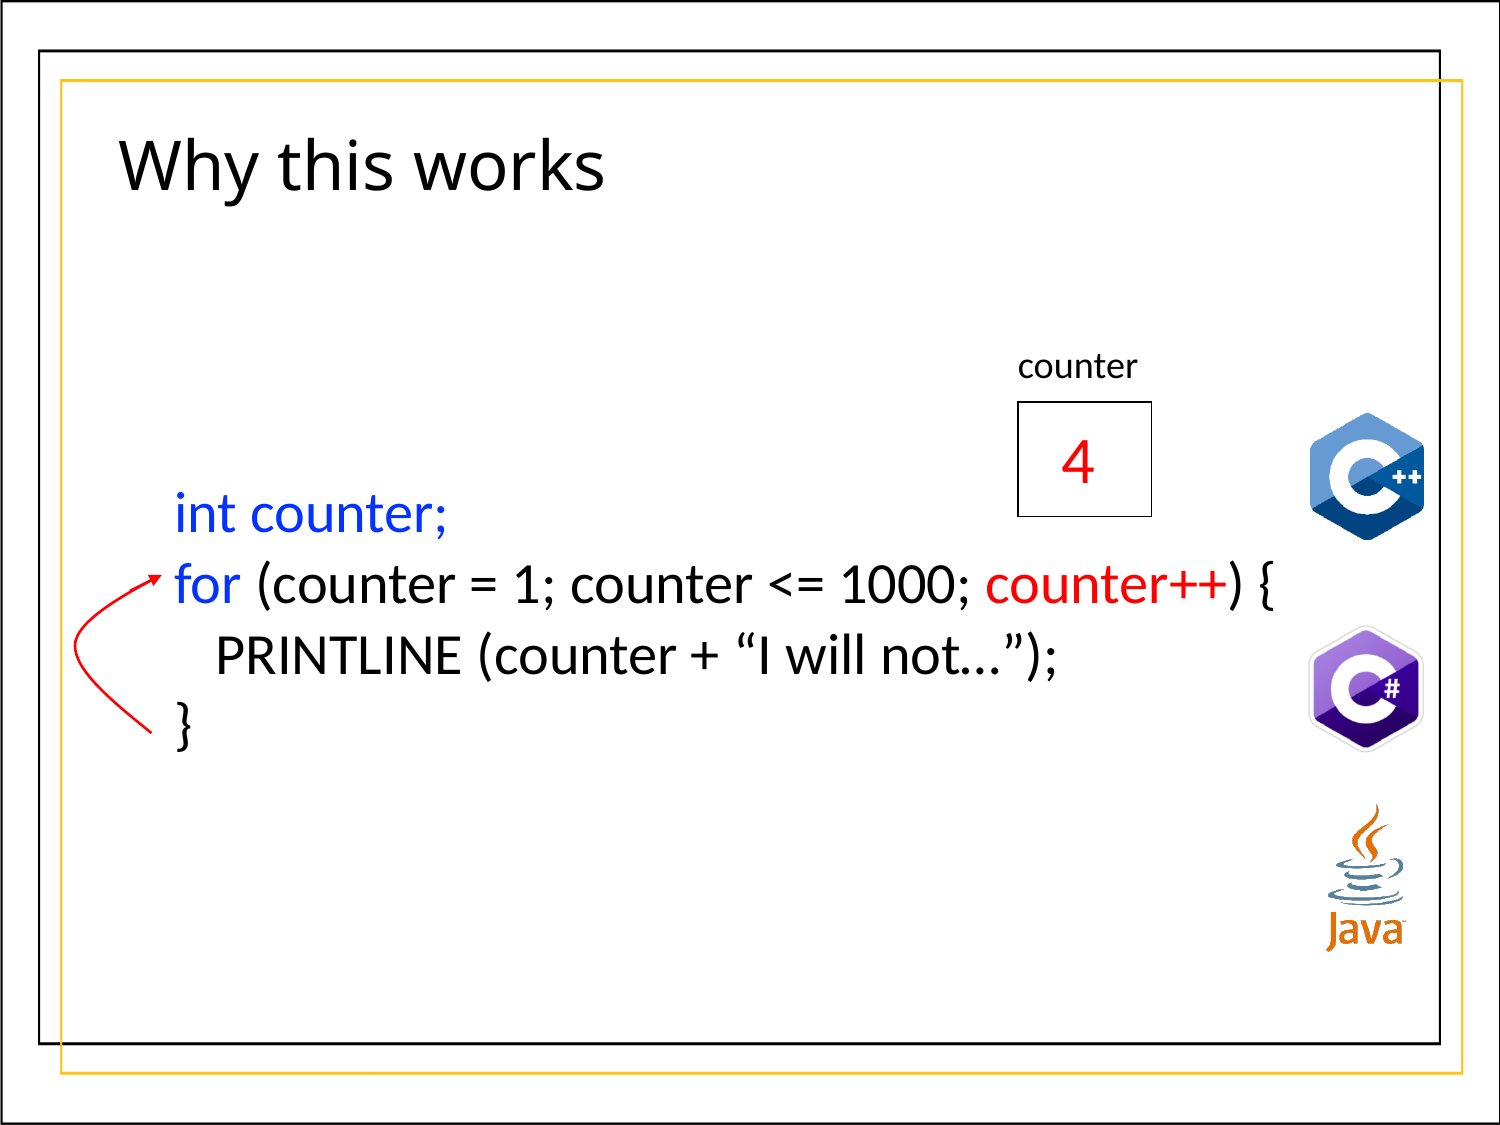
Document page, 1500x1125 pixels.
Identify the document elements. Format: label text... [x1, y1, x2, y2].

text_box [1017, 401, 1152, 517]
picture [0, 0, 1500, 1125]
title Why this works [103, 59, 1397, 278]
text_box [129, 574, 162, 591]
text_box counter [1003, 333, 1154, 394]
text_box [74, 582, 152, 734]
text_box 4 [1046, 409, 1111, 505]
text_box [1059, 900, 1425, 1025]
list int counter; for (counter = 1; counter <= 1000; counter++) { PRINTLINE (counter + “I will not…”); } [103, 299, 1397, 1014]
